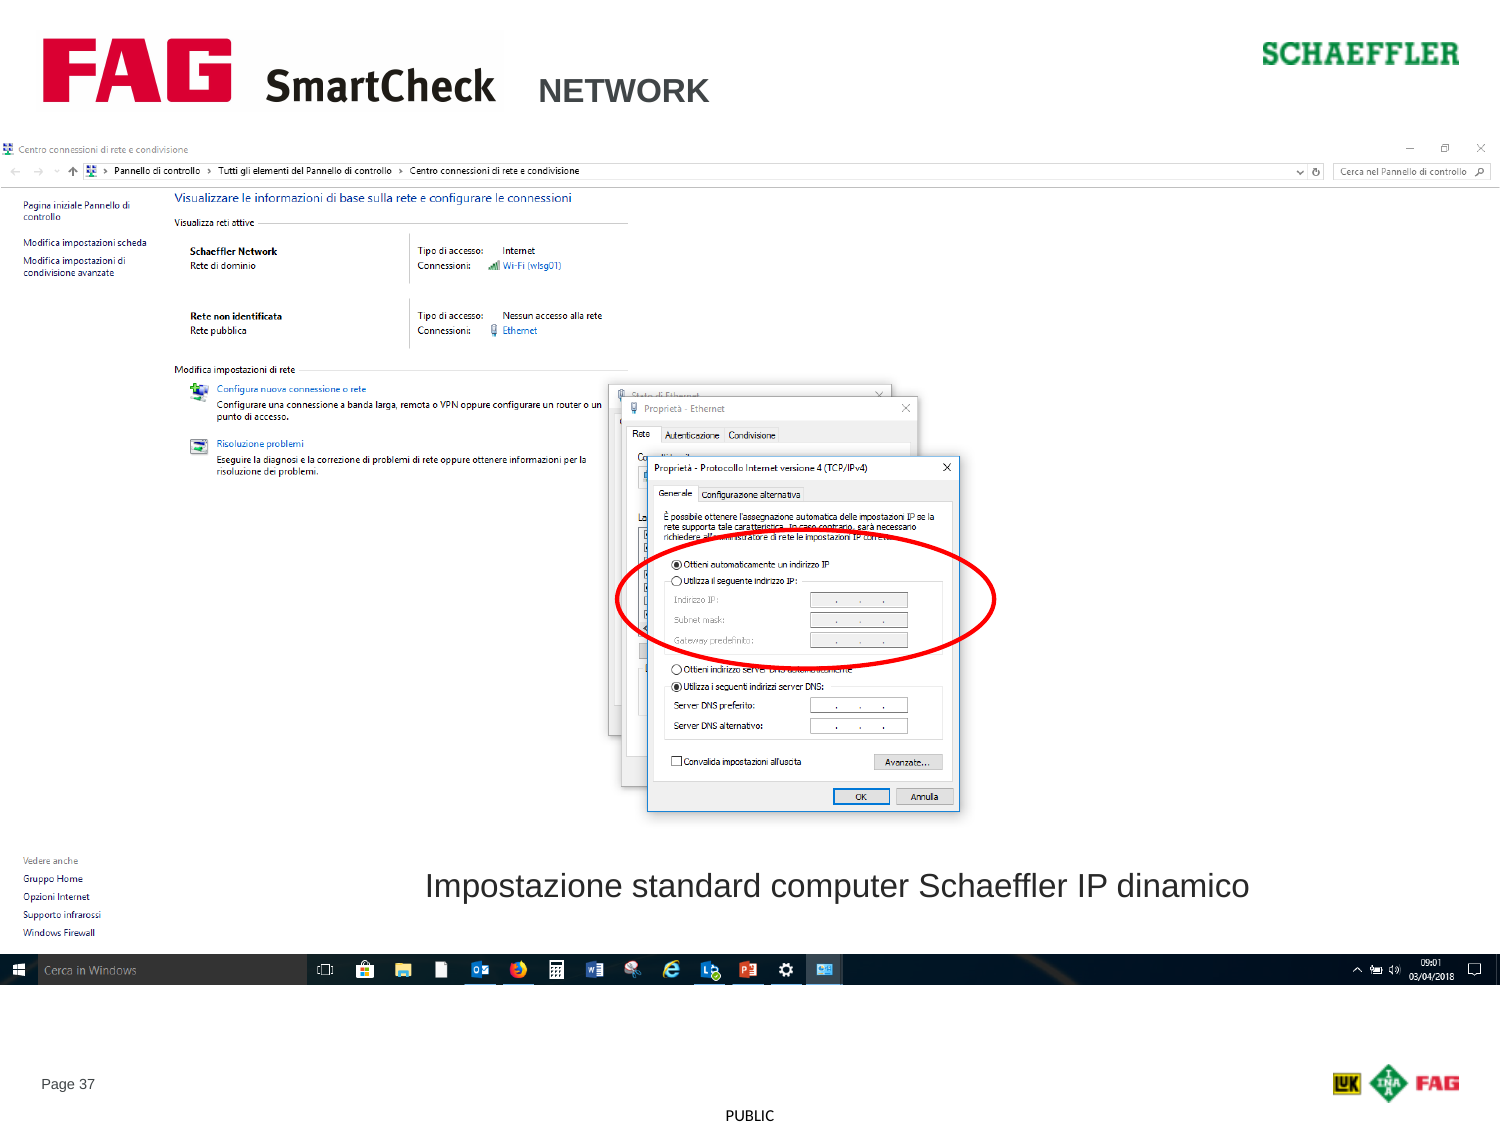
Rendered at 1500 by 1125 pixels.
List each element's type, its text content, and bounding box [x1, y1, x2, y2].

picture [1263, 42, 1459, 65]
picture [36, 29, 504, 112]
picture [0, 140, 1500, 985]
picture [1333, 1064, 1459, 1103]
title NETWORK [538, 69, 1212, 125]
slide_number Page 36 [41, 1074, 101, 1093]
